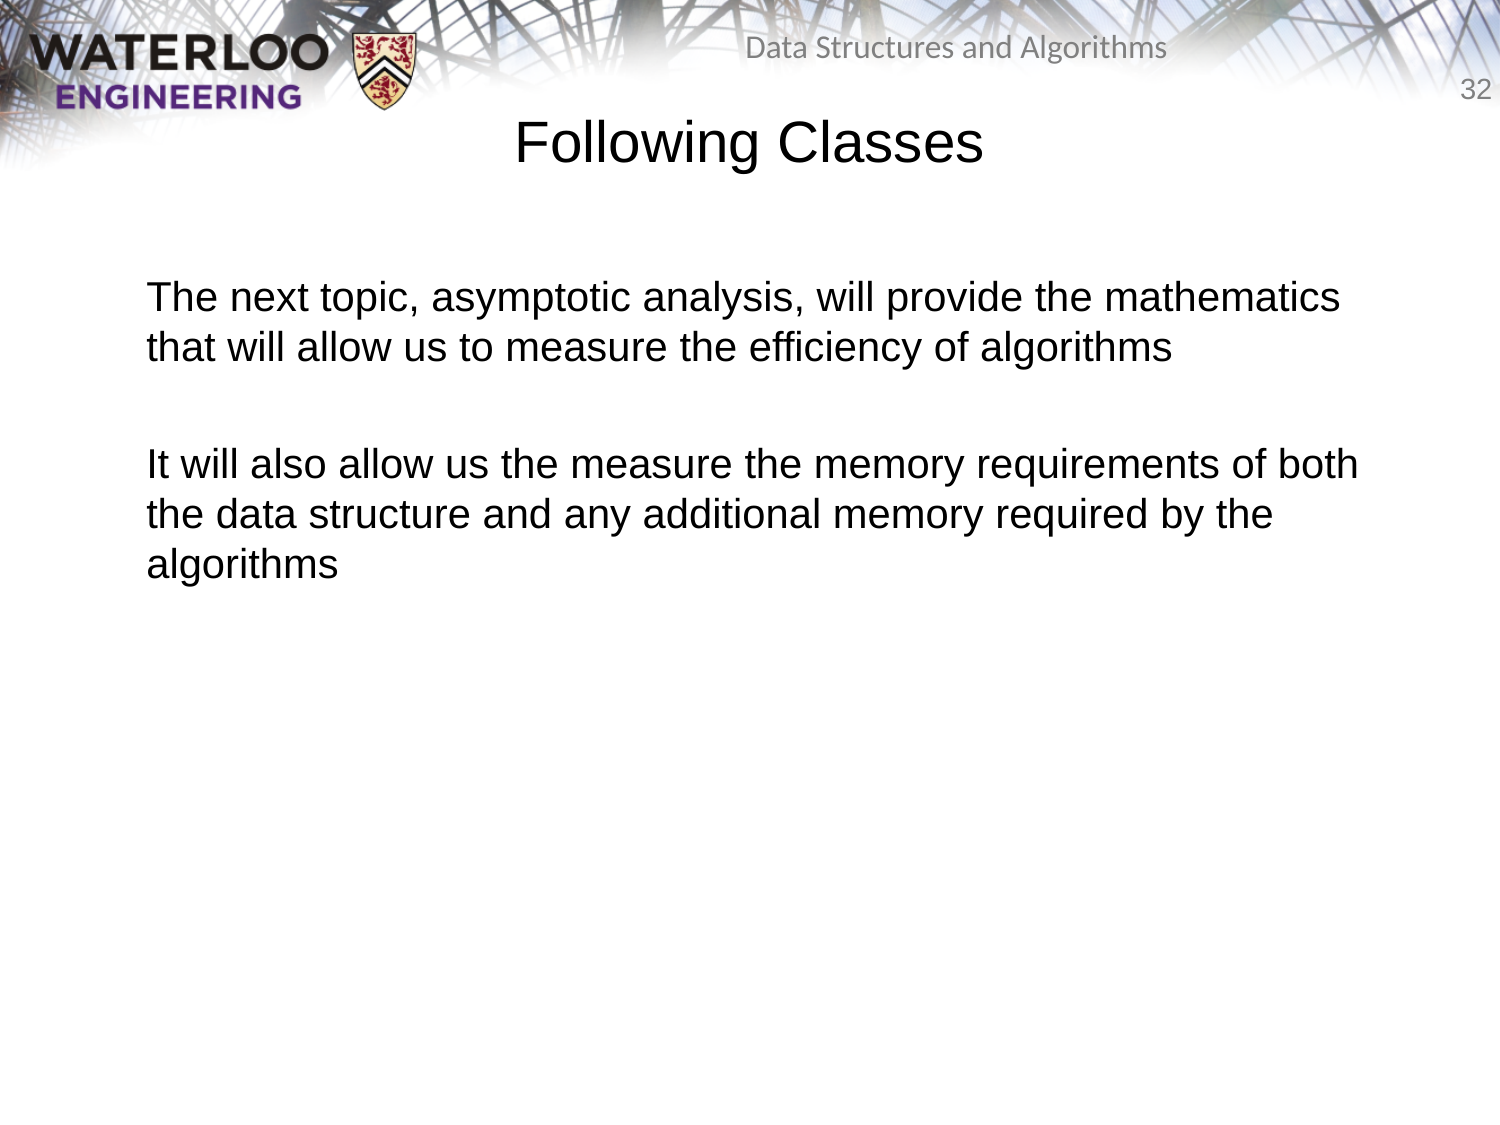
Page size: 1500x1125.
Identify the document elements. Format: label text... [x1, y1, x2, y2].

title Following Classes [74, 44, 1426, 233]
list The next topic, asymptotic analysis, will provide the mathematics that will allow us to measure the efficiency of algorithms It will also allow us the measure the memory requirements of both the data structure and any additional memory required by the algorithms [74, 262, 1426, 1006]
picture [0, 0, 1500, 1125]
